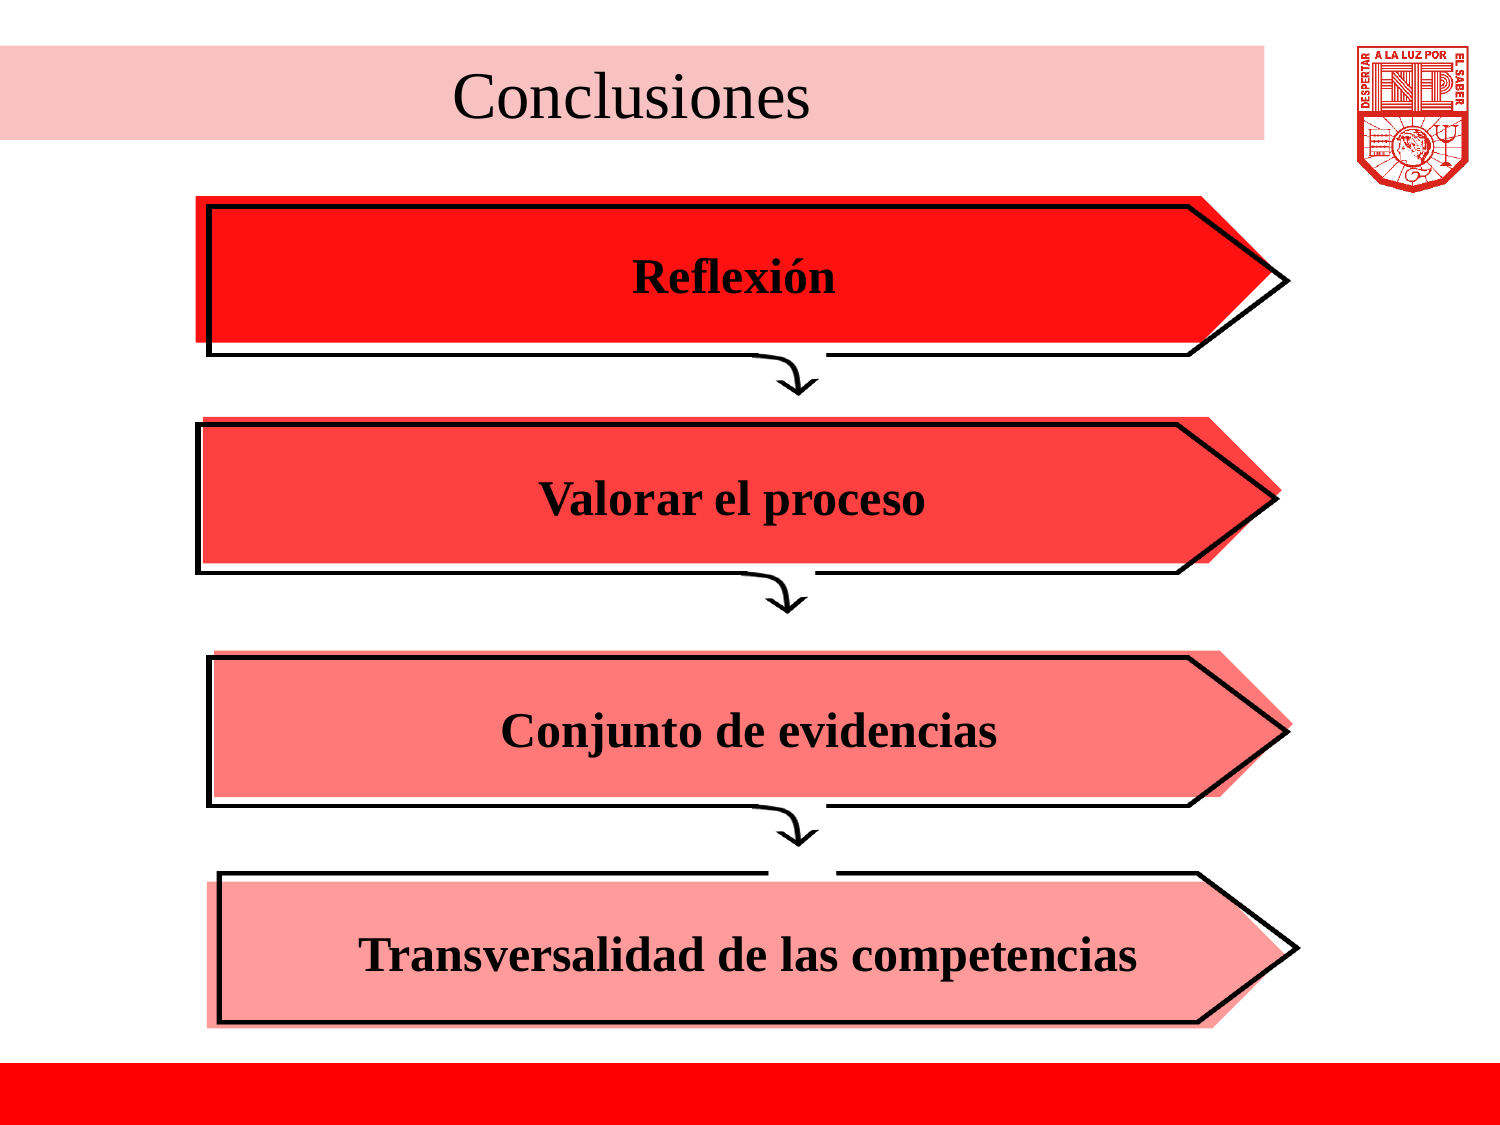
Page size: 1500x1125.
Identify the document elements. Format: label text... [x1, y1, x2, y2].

picture [1341, 27, 1484, 211]
text_box [205, 880, 216, 1030]
text_box Reflexión [195, 236, 206, 311]
picture [195, 422, 1282, 614]
text_box Conclusiones [0, 44, 1265, 140]
text_box [201, 415, 1216, 422]
picture [206, 204, 1293, 396]
text_box [194, 195, 1211, 344]
text_box [213, 649, 1226, 655]
picture [216, 870, 1303, 1046]
picture [206, 655, 1293, 848]
